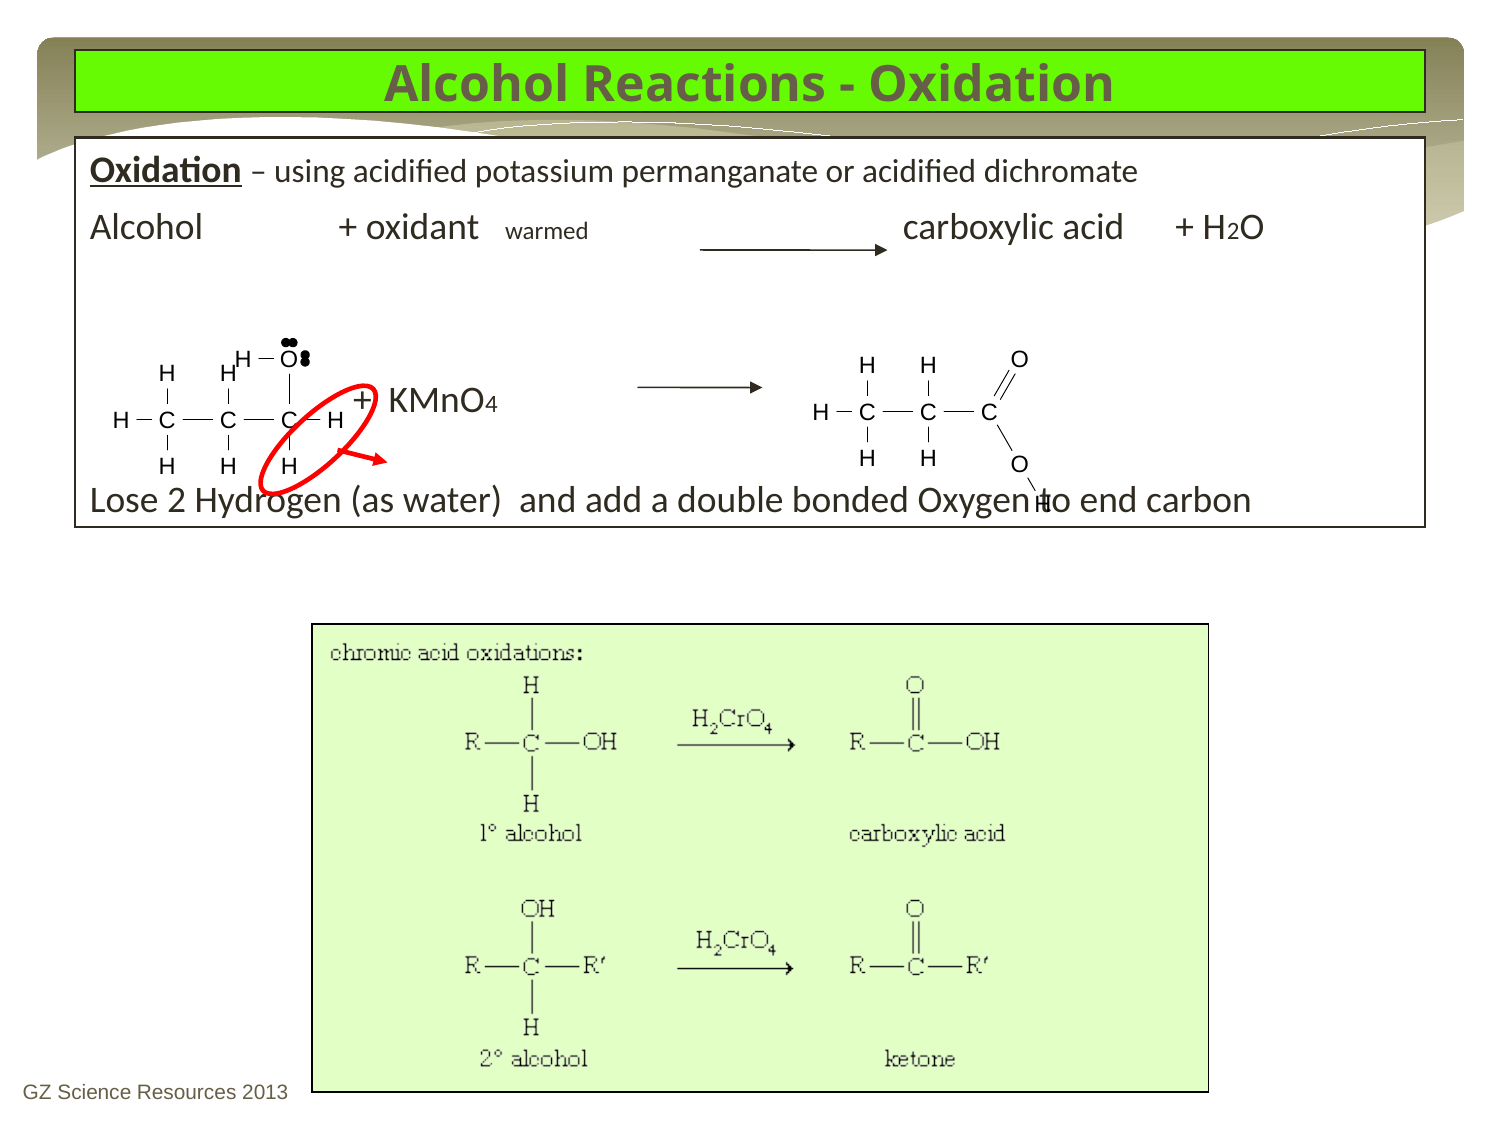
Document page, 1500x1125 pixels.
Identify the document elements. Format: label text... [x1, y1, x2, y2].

text_box Alcohol Reactions - Oxidation [74, 49, 1425, 113]
picture [787, 324, 1108, 540]
text_box [637, 381, 763, 394]
picture [87, 324, 401, 505]
text_box Oxidation – using acidified potassium permanganate or acidified dichromate Alcohol + oxidant warmed carboxylic acid + H2O + KMnO4 Lose 2 Hydrogen (as water) and add a double bonded Oxygen to end carbon [74, 137, 1425, 528]
text_box [699, 243, 888, 257]
picture [312, 624, 1209, 1092]
footer GZ Science Resources 2013 [7, 1061, 629, 1122]
